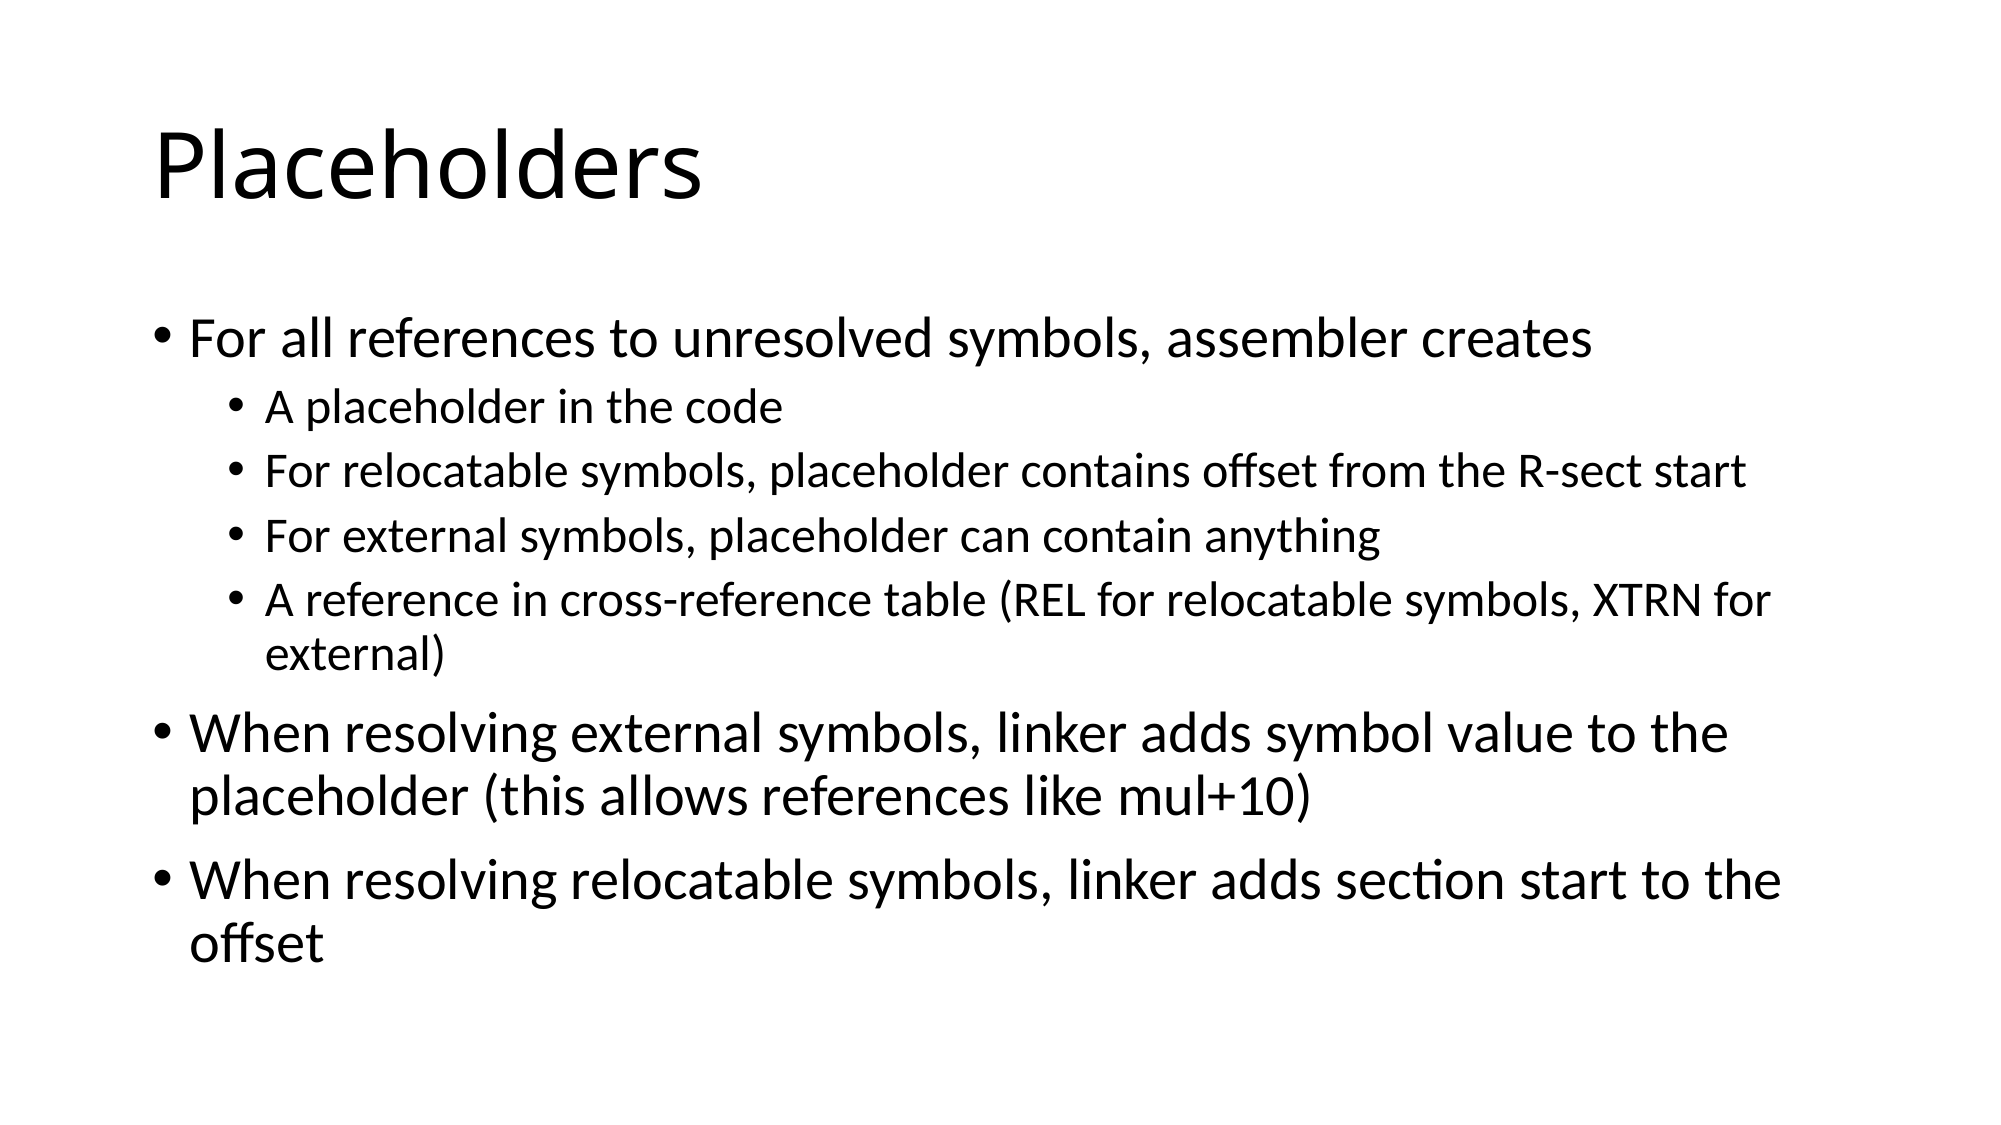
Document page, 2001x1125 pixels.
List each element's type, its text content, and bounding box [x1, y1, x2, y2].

title Placeholders [137, 59, 1863, 278]
list For all references to unresolved symbols, assembler creates A placeholder in the code For relocatable symbols, placeholder contains offset from the R-sect start For external symbols, placeholder can contain anything A reference in cross-reference table (REL for relocatable symbols, XTRN for external) When resolving external symbols, linker adds symbol value to the placeholder (this allows references like mul+10) When resolving relocatable symbols, linker adds section start to the offset [137, 299, 1863, 1014]
